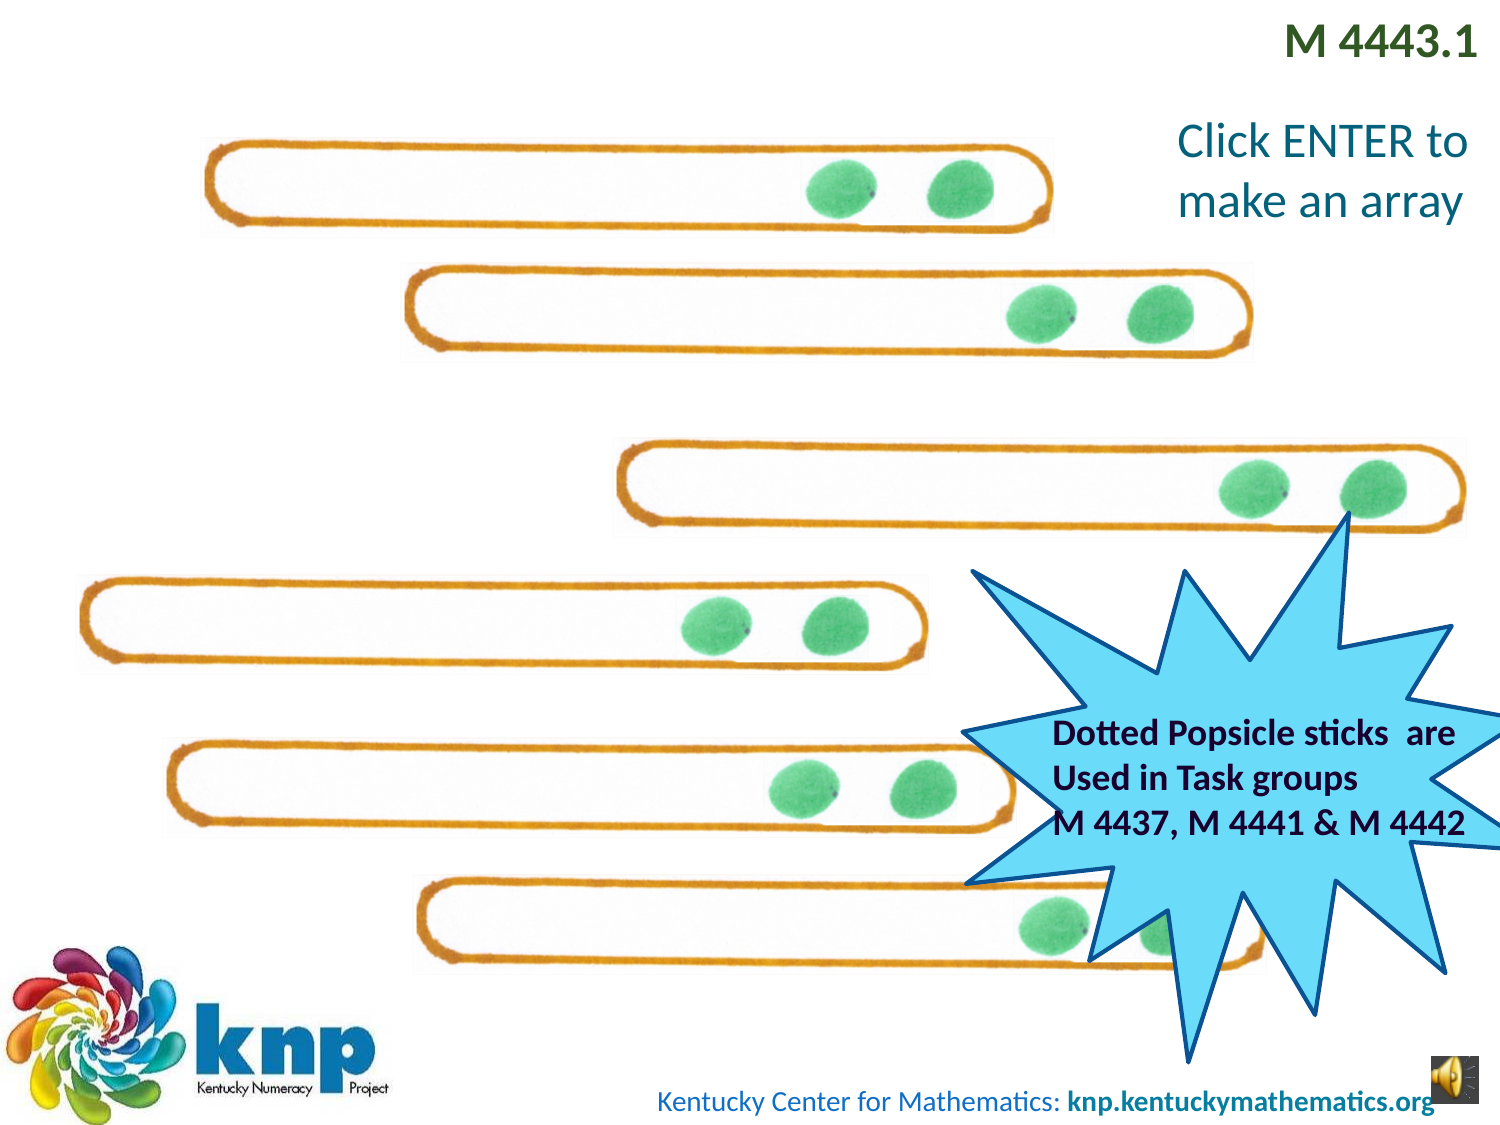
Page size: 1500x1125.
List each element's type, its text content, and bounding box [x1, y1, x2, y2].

picture [1429, 1054, 1481, 1106]
picture [76, 0, 1466, 1125]
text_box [962, 512, 1500, 1063]
text_box M 4443.1 [1262, 0, 1500, 75]
picture [0, 945, 393, 1125]
text_box Click ENTER to make an array [1162, 99, 1500, 235]
